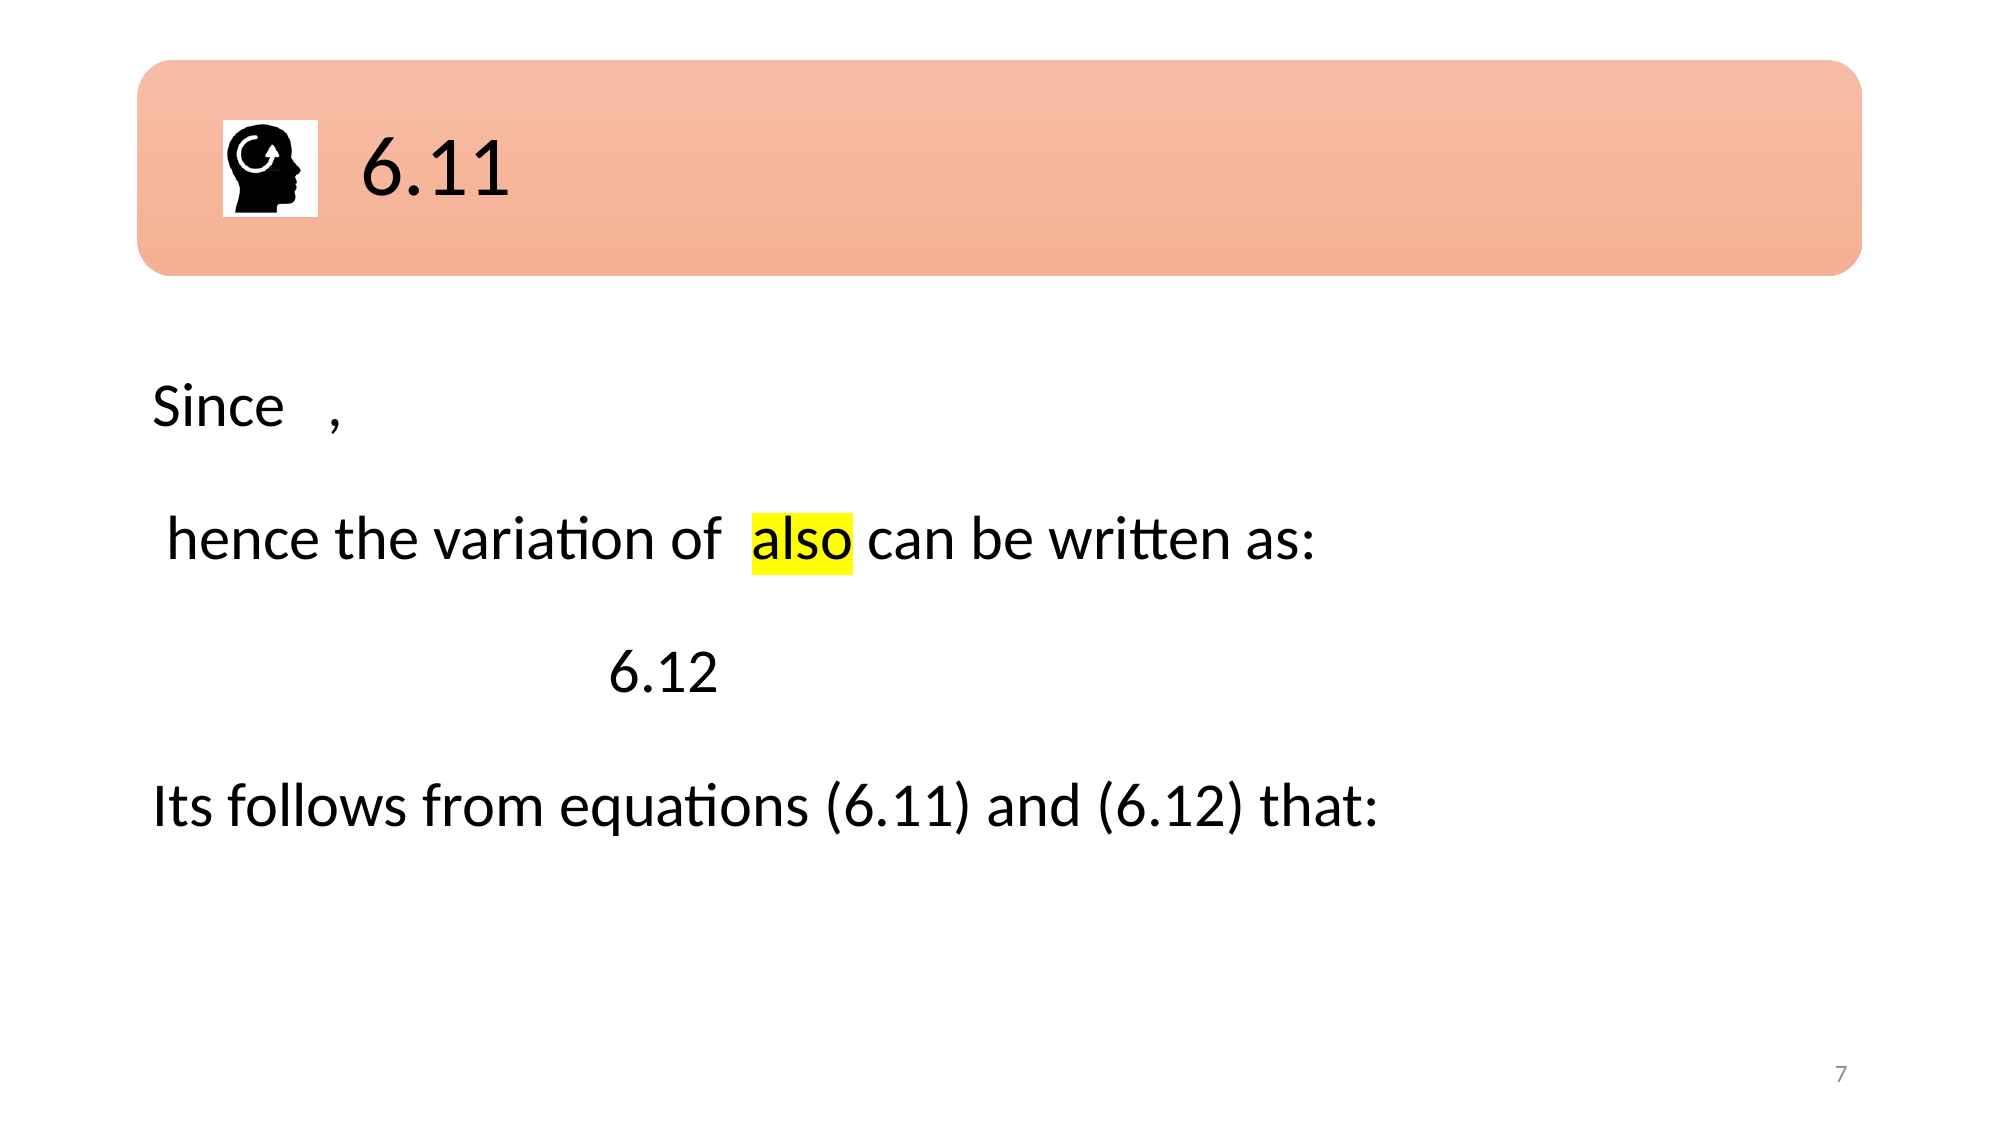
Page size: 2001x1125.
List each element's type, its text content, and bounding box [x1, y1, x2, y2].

picture [223, 120, 318, 217]
slide_number 7 [1412, 1042, 1863, 1103]
